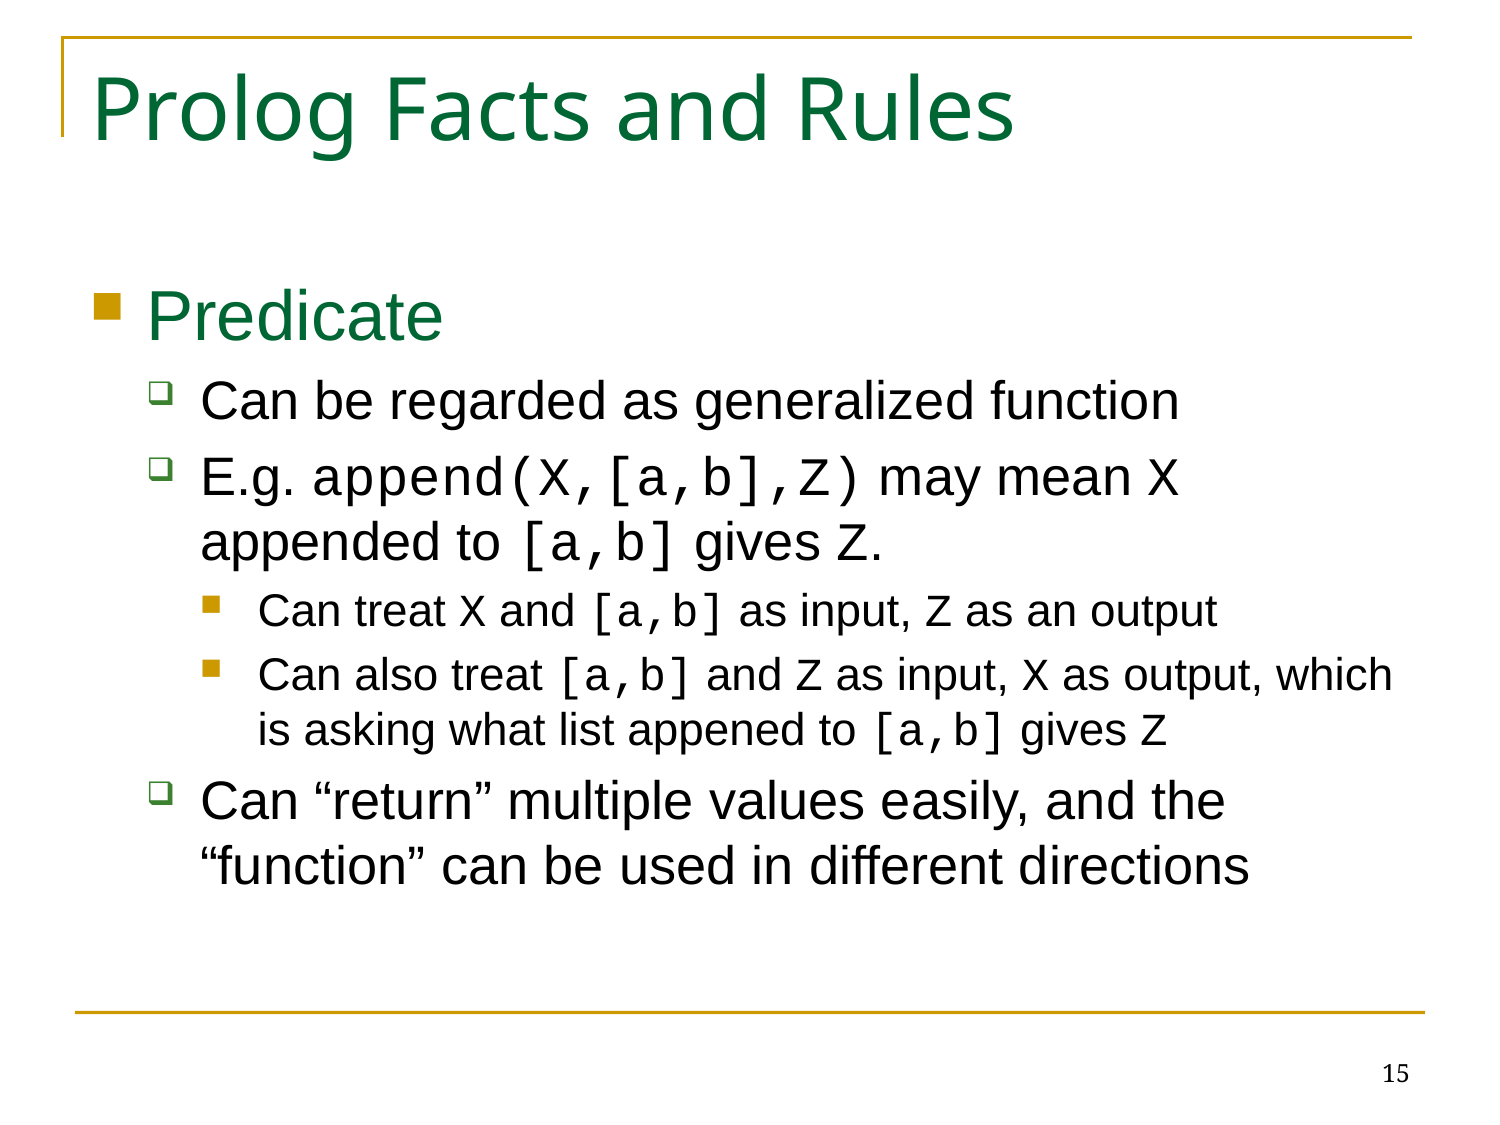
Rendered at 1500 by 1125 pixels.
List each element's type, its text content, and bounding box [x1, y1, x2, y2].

slide_number 15 [1074, 1023, 1426, 1100]
list Predicate Can be regarded as generalized function E.g. append(X,[a,b],Z) may mean X appended to [a,b] gives Z. Can treat X and [a,b] as input, Z as an output Can also treat [a,b] and Z as input, X as output, which is asking what list appened to [a,b] gives Z Can “return” multiple values easily, and the “function” can be used in different directions [74, 262, 1426, 1006]
title Prolog Facts and Rules [74, 45, 1426, 233]
